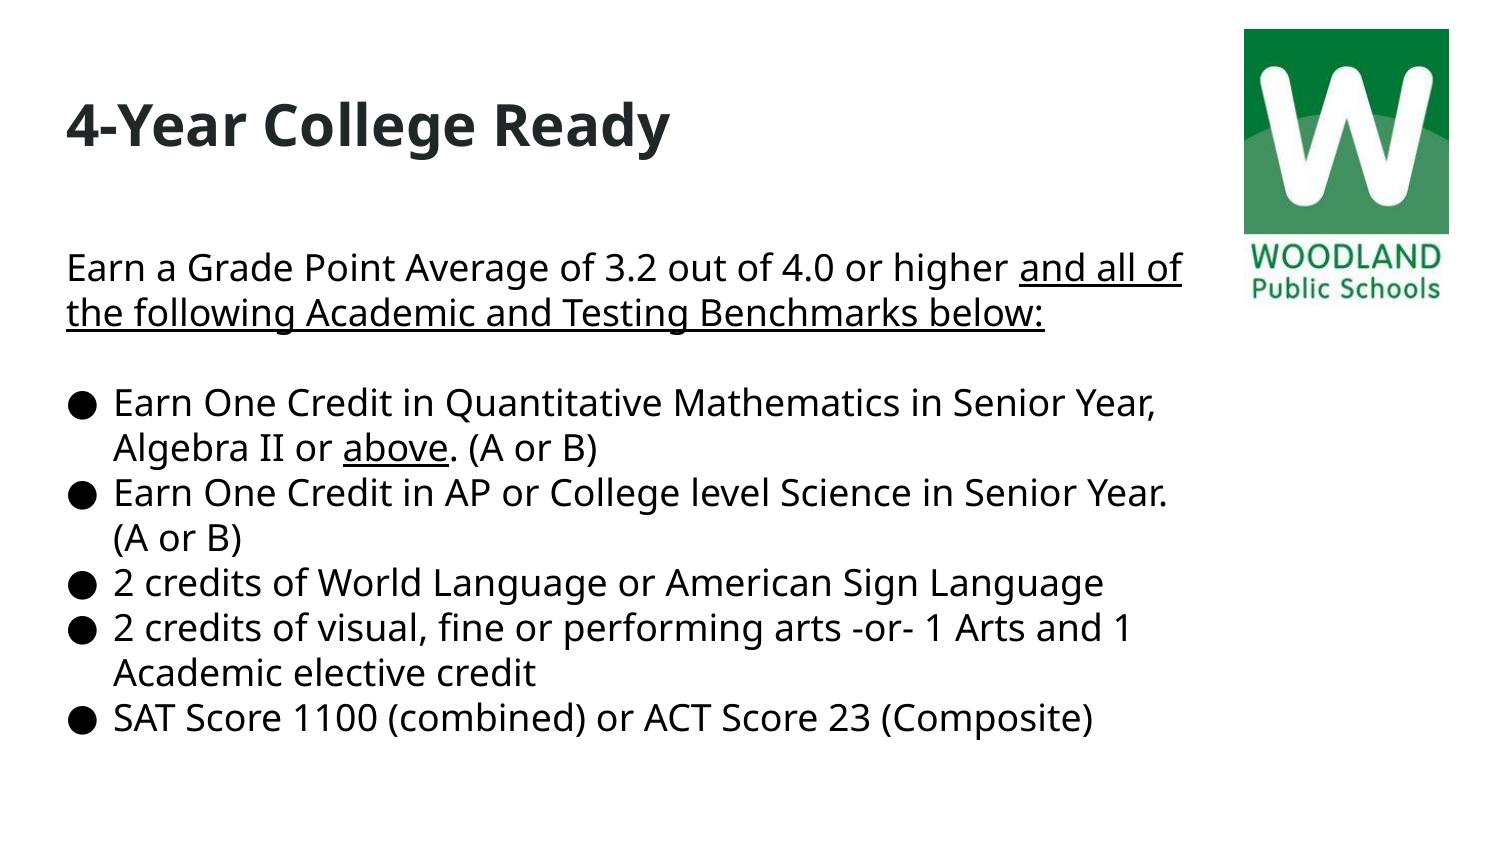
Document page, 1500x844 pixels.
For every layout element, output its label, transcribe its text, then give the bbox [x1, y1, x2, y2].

picture [1243, 28, 1450, 306]
list Earn a Grade Point Average of 3.2 out of 4.0 or higher and all of the following Academic and Testing Benchmarks below: Earn One Credit in Quantitative Mathematics in Senior Year, Algebra II or above. (A or B) Earn One Credit in AP or College level Science in Senior Year. (A or B) 2 credits of World Language or American Sign Language 2 credits of visual, fine or performing arts -or- 1 Arts and 1 Academic elective credit SAT Score 1100 (combined) or ACT Score 23 (Composite) [51, 228, 1213, 749]
title 4-Year College Ready [51, 72, 1238, 167]
